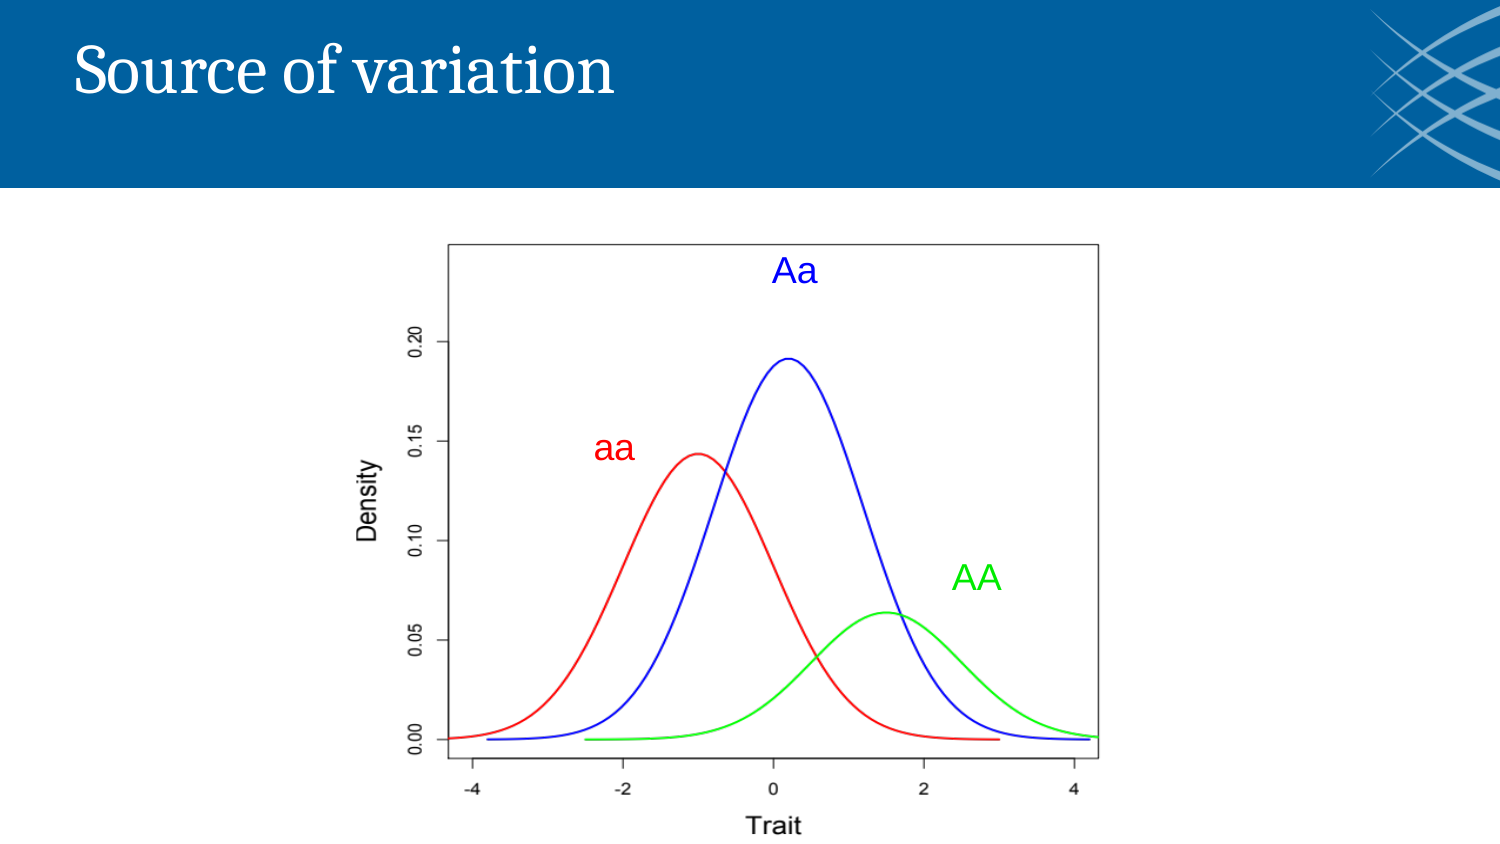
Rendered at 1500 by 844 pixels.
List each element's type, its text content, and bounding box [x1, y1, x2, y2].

picture [0, 0, 1500, 844]
title Source of variation [75, 28, 1238, 164]
